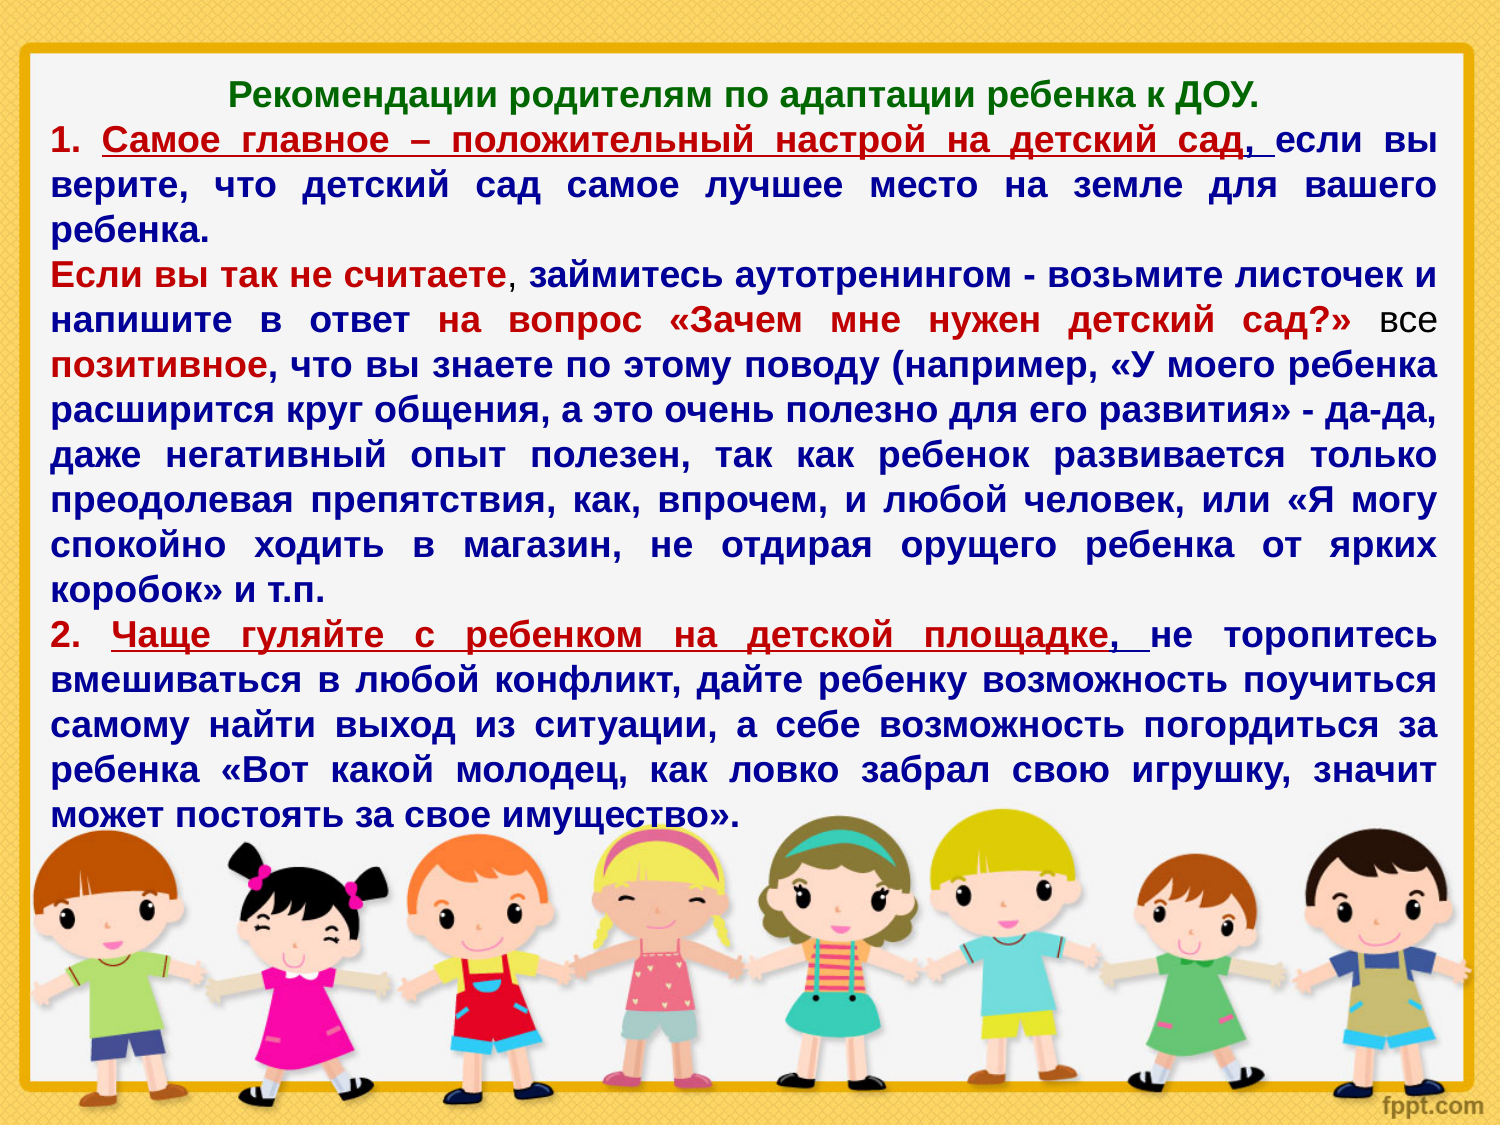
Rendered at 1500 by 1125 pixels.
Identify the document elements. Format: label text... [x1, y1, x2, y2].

picture [0, 0, 1500, 1125]
text_box Рекомендации родителям по адаптации ребенка к ДОУ. 1. Самое главное – положительный настрой на детский сад, если вы верите, что детский сад самое лучшее место на земле для вашего ребенка. Если вы так не считаете, займитесь аутотренингом - возьмите листочек и напишите в ответ на вопрос «Зачем мне нужен детский сад?» все позитивное, что вы знаете по этому поводу (например, «У моего ребенка расширится круг общения, а это очень полезно для его развития» - да-да, даже негативный опыт полезен, так как ребенок развивается только преодолевая препятствия, как, впрочем, и любой человек, или «Я могу спокойно ходить в магазин, не отдирая орущего ребенка от ярких коробок» и т.п. 2. Чаще гуляйте с ребенком на детской площадке, не торопитесь вмешиваться в любой конфликт, дайте ребенку возможность поучиться самому найти выход из ситуации, а себе возможность погордиться за ребенка «Вот какой молодец, как ловко забрал свою игрушку, значит может постоять за свое имущество». [35, 62, 1454, 888]
